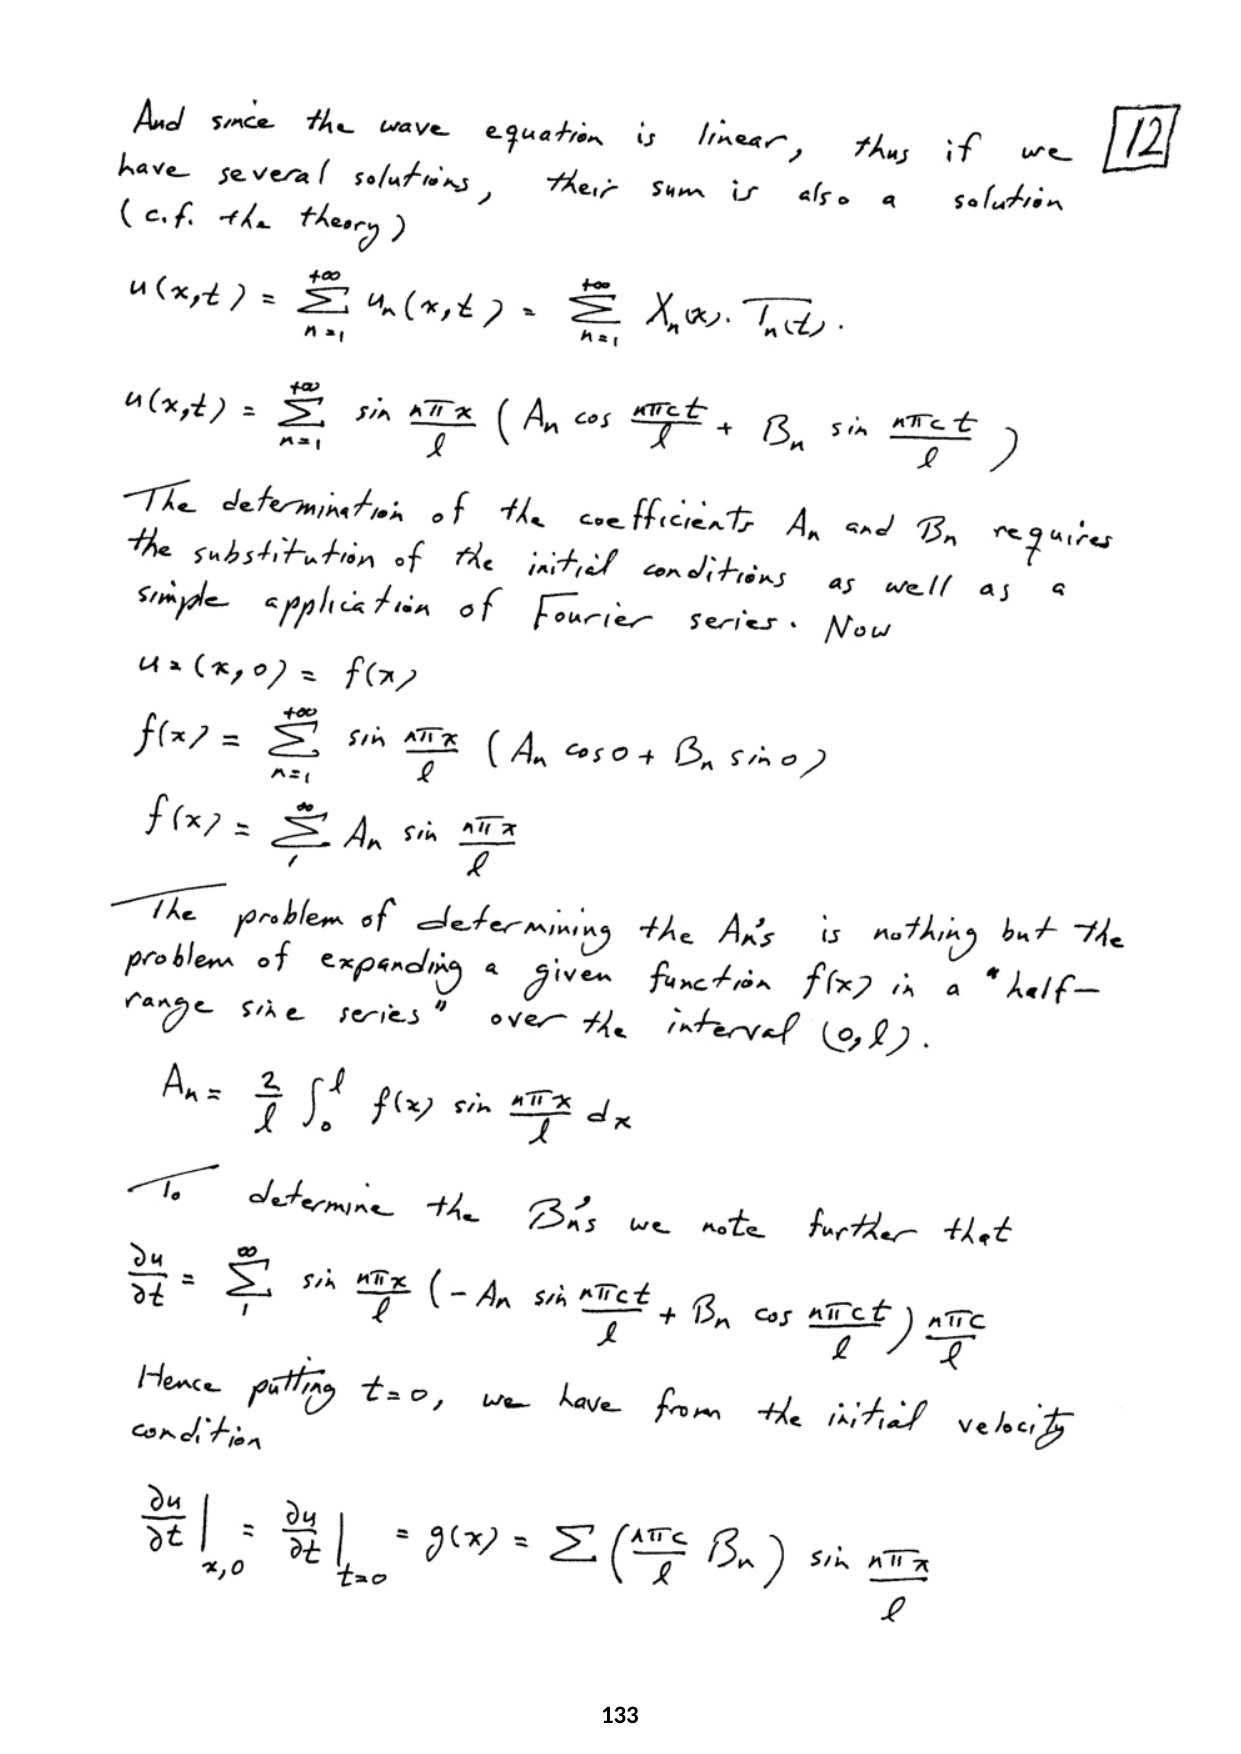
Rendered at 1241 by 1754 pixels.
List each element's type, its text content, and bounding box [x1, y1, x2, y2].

picture [26, 25, 1213, 1701]
text_box 133 [601, 1710, 661, 1729]
